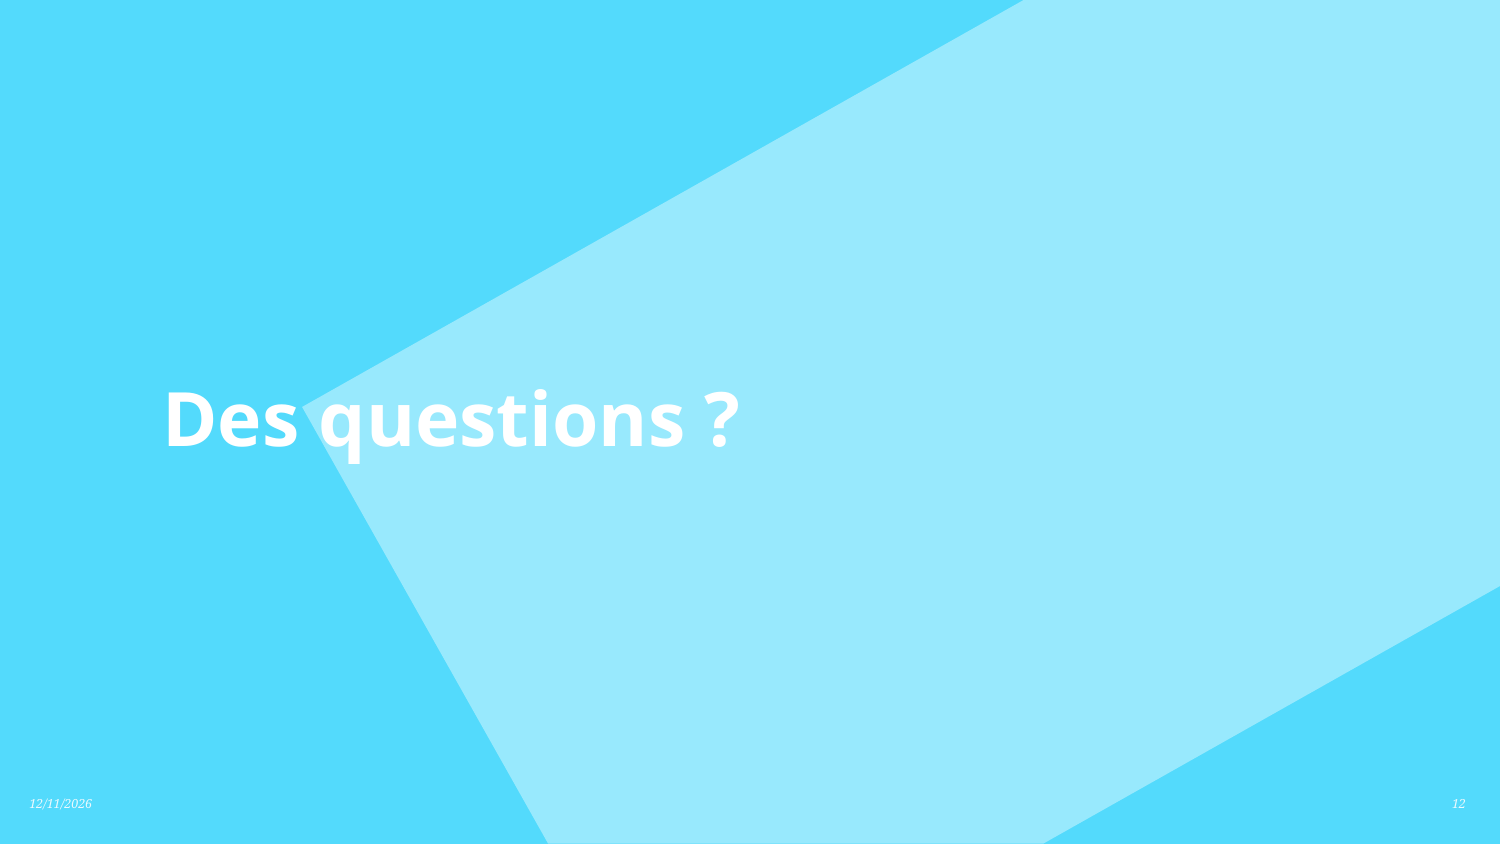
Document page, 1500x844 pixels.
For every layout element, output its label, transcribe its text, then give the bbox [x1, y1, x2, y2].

slide_number 12 [1411, 790, 1467, 818]
list Des questions ? [147, 373, 1176, 471]
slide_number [29, 790, 502, 818]
